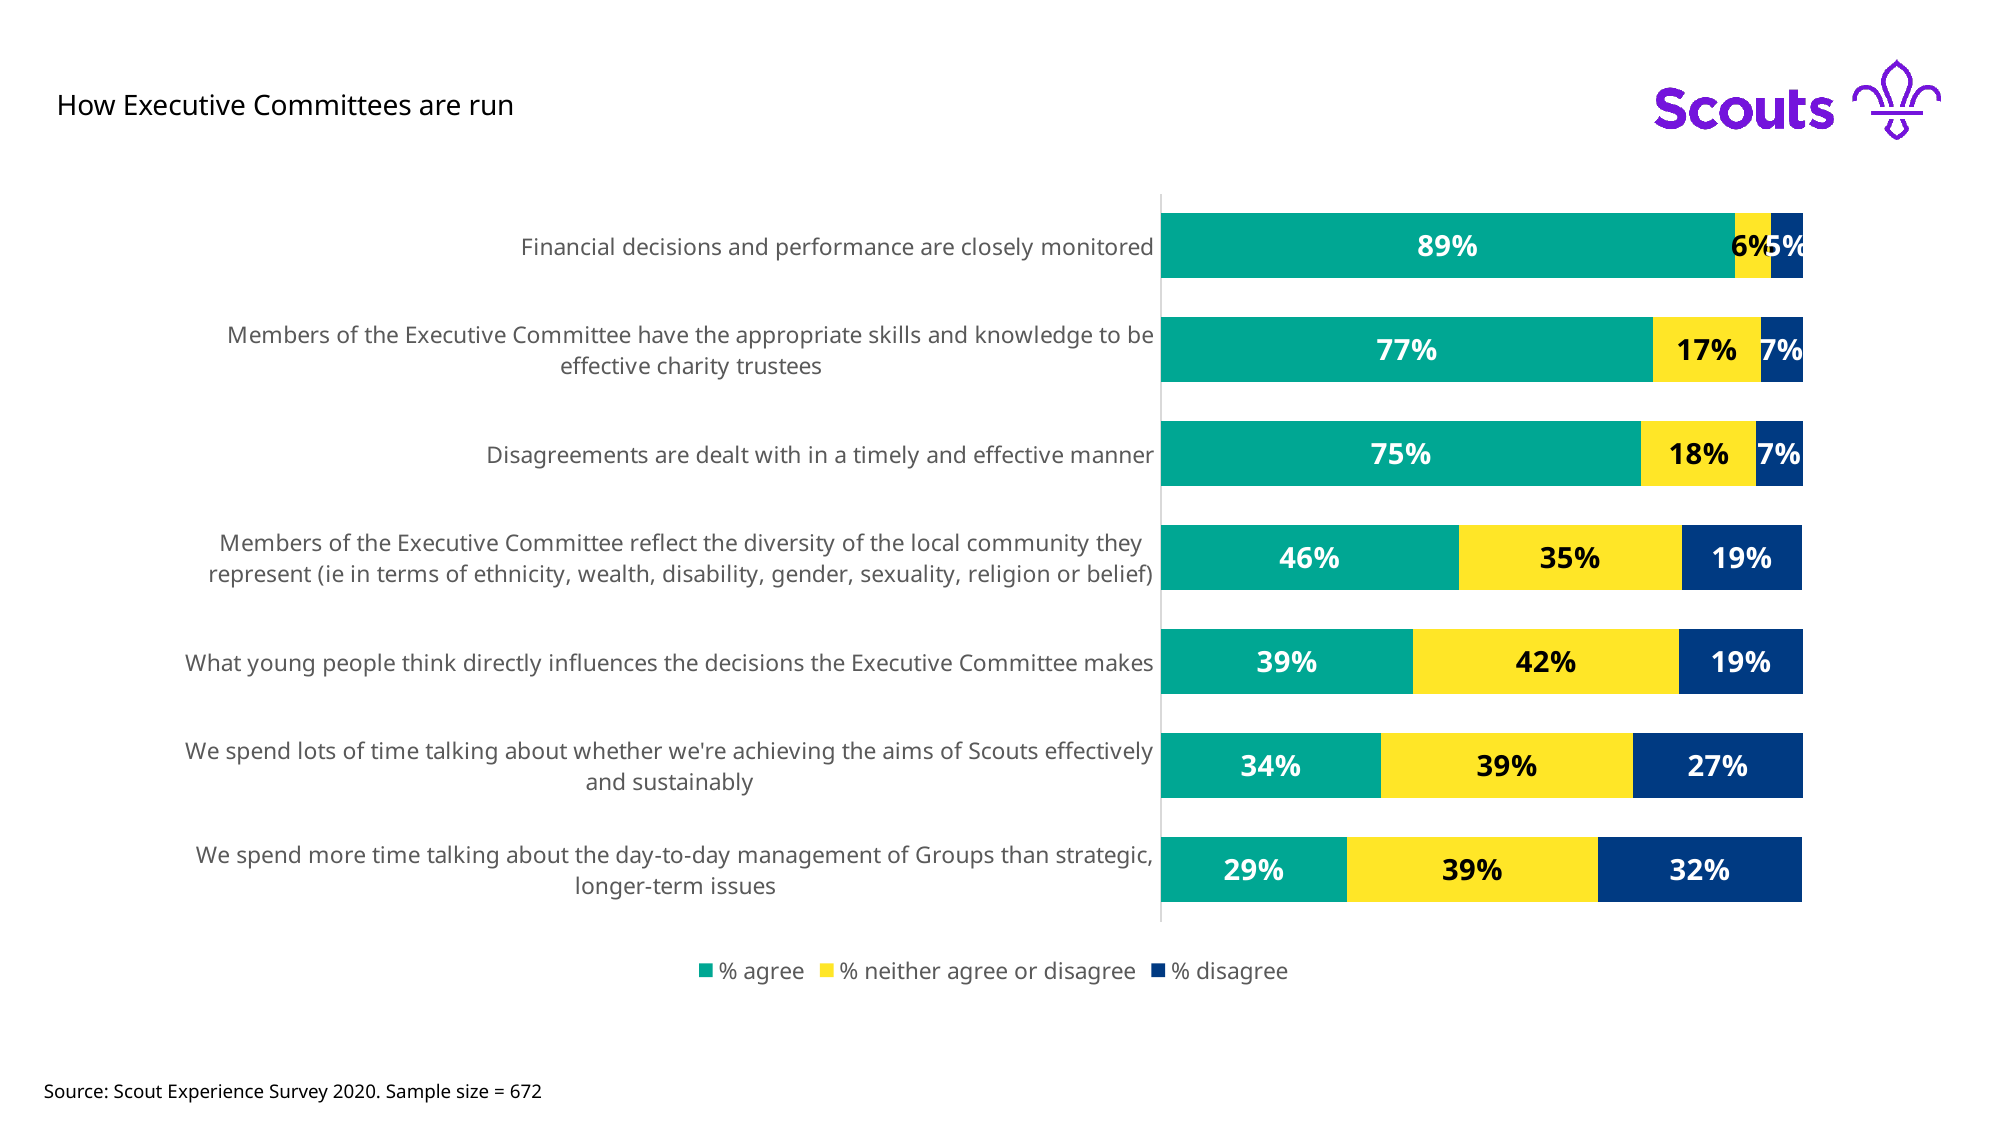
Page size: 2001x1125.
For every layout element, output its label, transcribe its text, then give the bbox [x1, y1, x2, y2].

text_box Source: Scout Experience Survey 2020. Sample size = 672 [29, 1072, 619, 1110]
subtitle How Executive Committees are run [56, 87, 1000, 122]
picture [1654, 59, 1941, 140]
chart [150, 177, 1837, 993]
